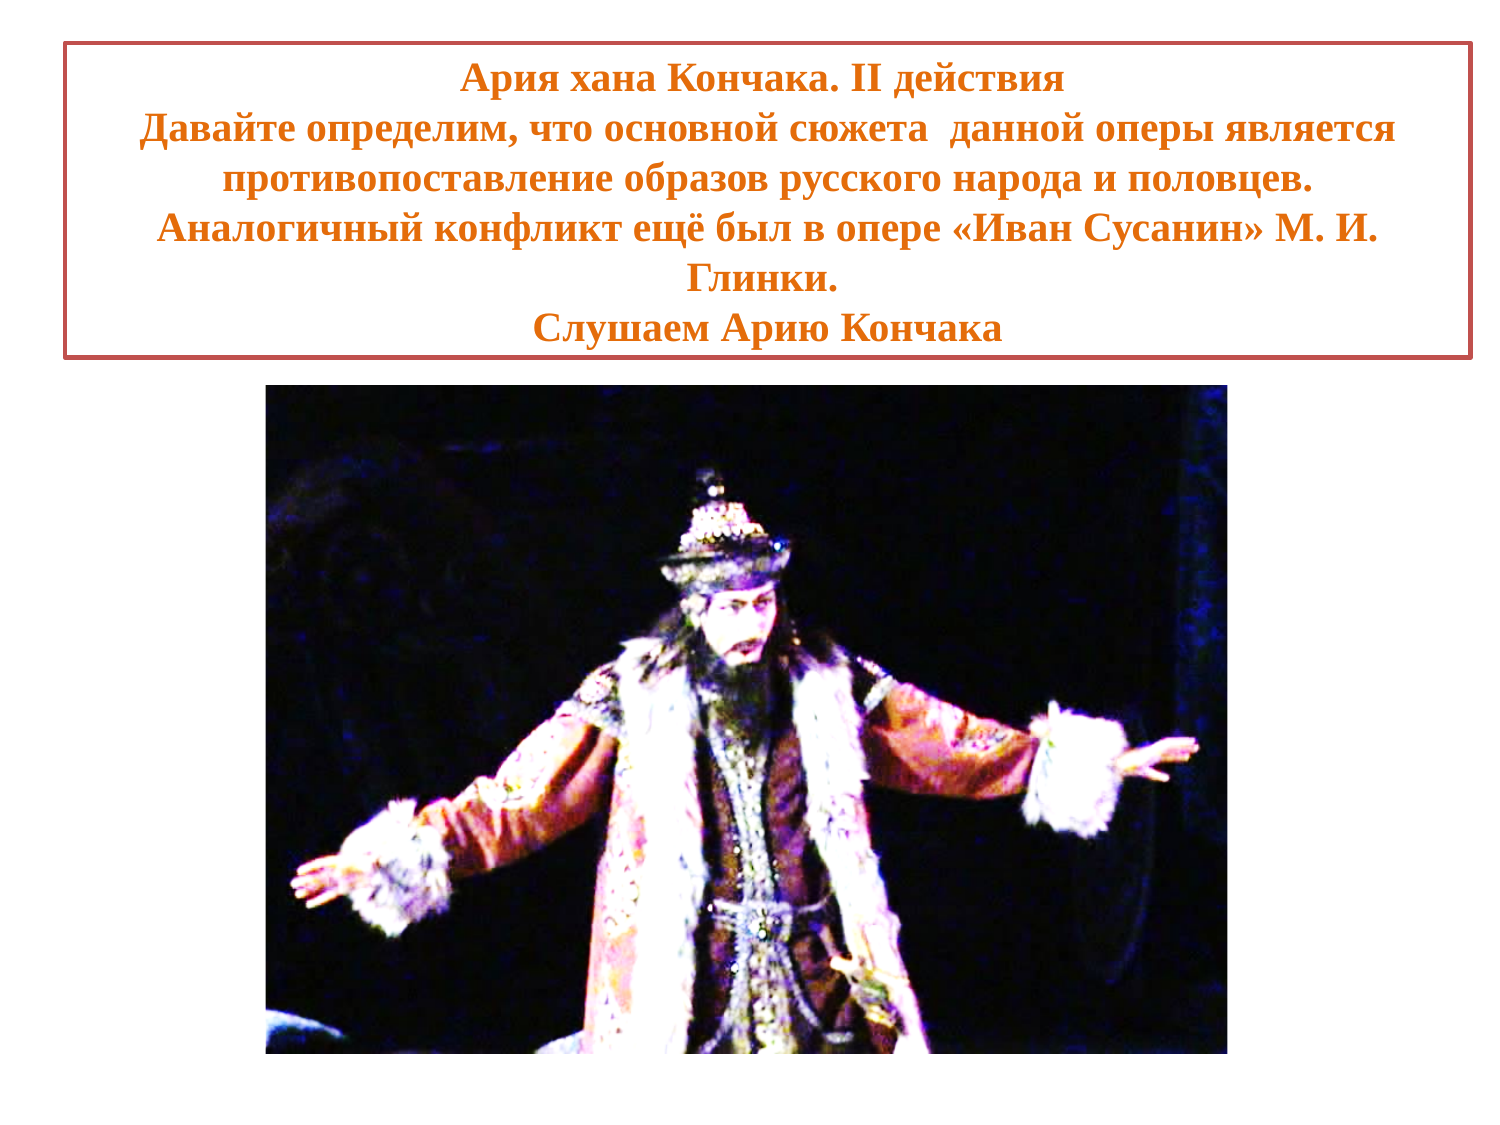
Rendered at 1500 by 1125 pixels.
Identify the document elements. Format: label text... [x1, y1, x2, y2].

picture [265, 385, 1228, 1054]
text_box Ария хана Кончака. II действия Давайте определим, что основной сюжета данной оперы является противопоставление образов русского народа и половцев. Аналогичный конфликт ещё был в опере «Иван Сусанин» М. И. Глинки. Слушаем Арию Кончака [63, 41, 1473, 360]
